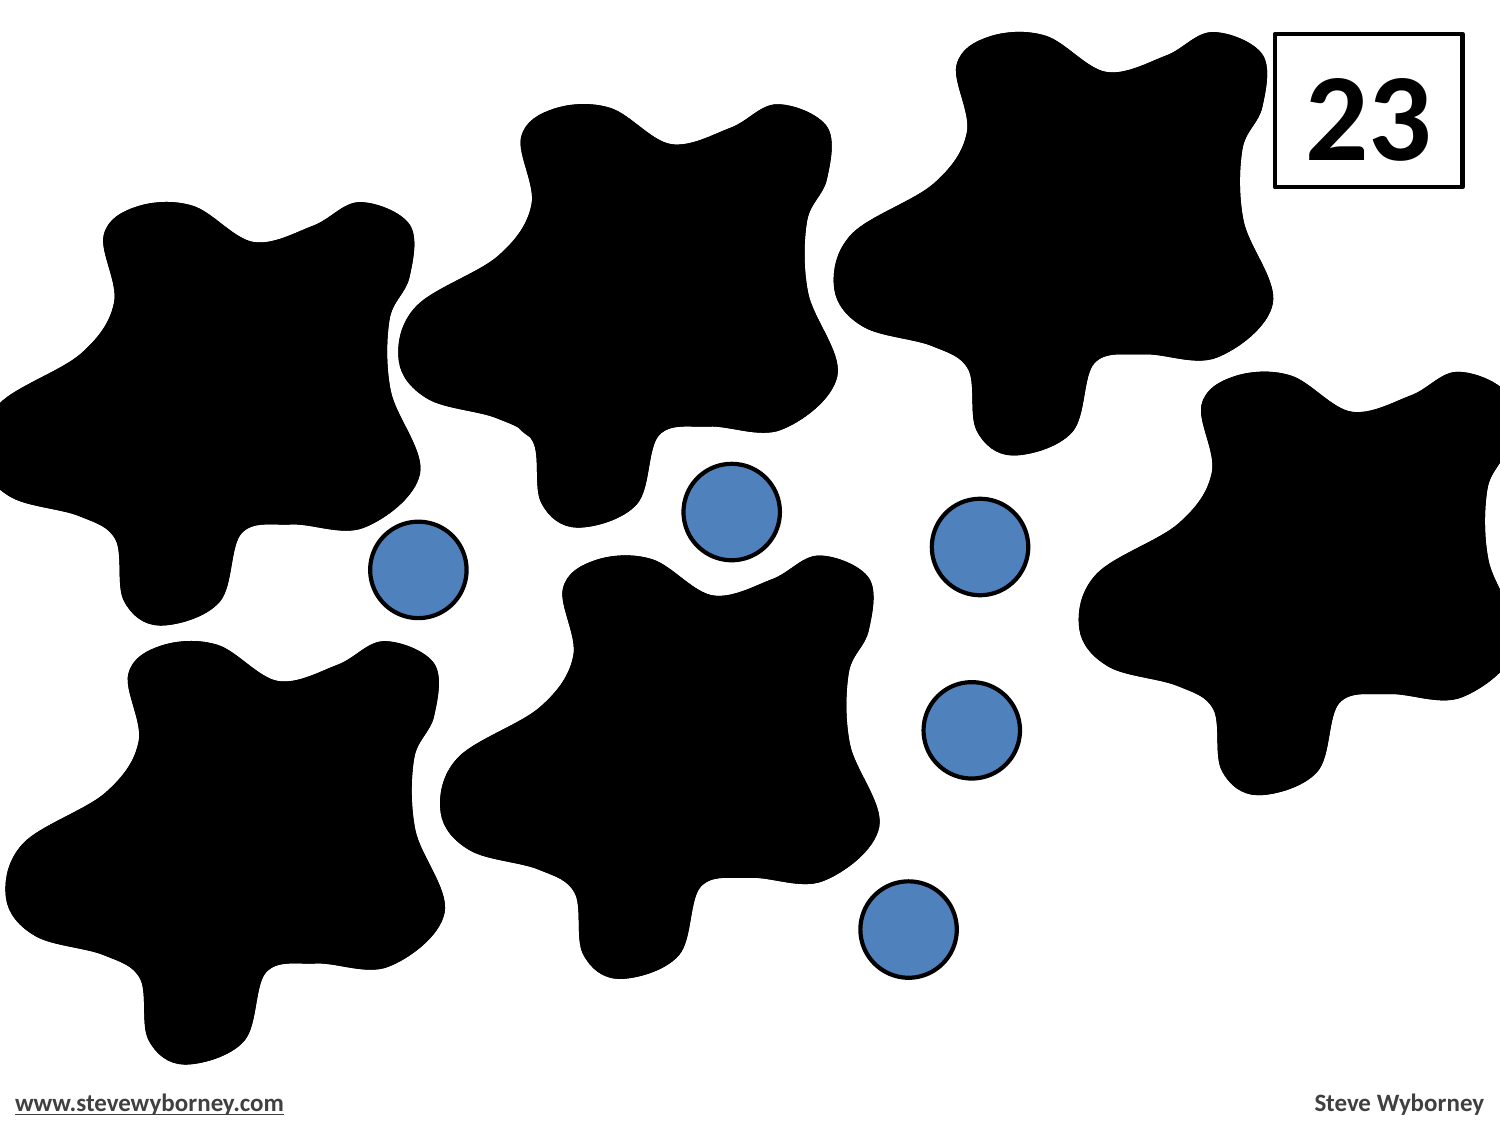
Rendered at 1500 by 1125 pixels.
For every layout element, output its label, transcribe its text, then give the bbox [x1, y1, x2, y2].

text_box [0, 201, 421, 626]
text_box [1078, 371, 1500, 796]
text_box 23 [1273, 32, 1465, 189]
text_box [833, 31, 1274, 456]
text_box [858, 879, 959, 980]
text_box [368, 519, 469, 621]
text_box www.stevewyborney.com [0, 1079, 305, 1125]
text_box [929, 496, 1031, 598]
text_box [398, 104, 838, 528]
text_box [440, 555, 880, 979]
text_box [681, 461, 783, 563]
text_box Steve Wyborney [1299, 1079, 1499, 1125]
text_box [5, 640, 446, 1065]
text_box [921, 680, 1023, 781]
